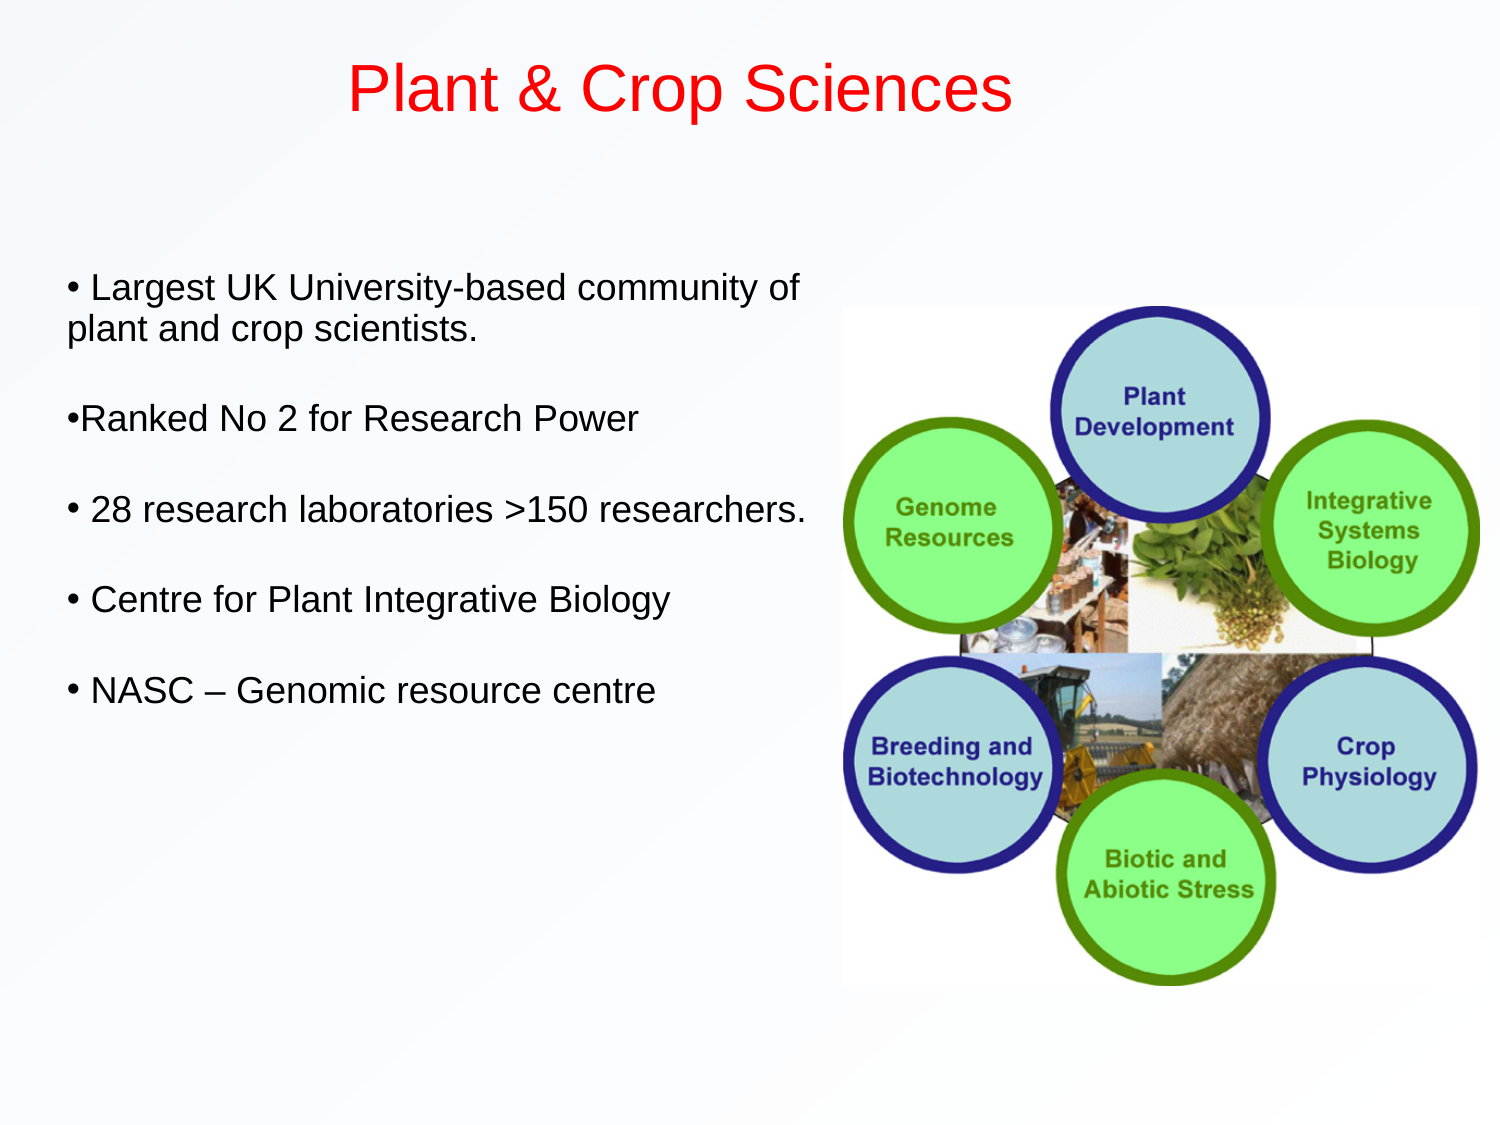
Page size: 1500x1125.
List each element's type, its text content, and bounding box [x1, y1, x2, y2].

picture [843, 305, 1480, 986]
text_box Plant & Crop Sciences [332, 37, 1061, 133]
text_box Largest UK University-based community of plant and crop scientists. Ranked No 2 for Research Power 28 research laboratories >150 researchers. Centre for Plant Integrative Biology NASC – Genomic resource centre [52, 260, 832, 719]
